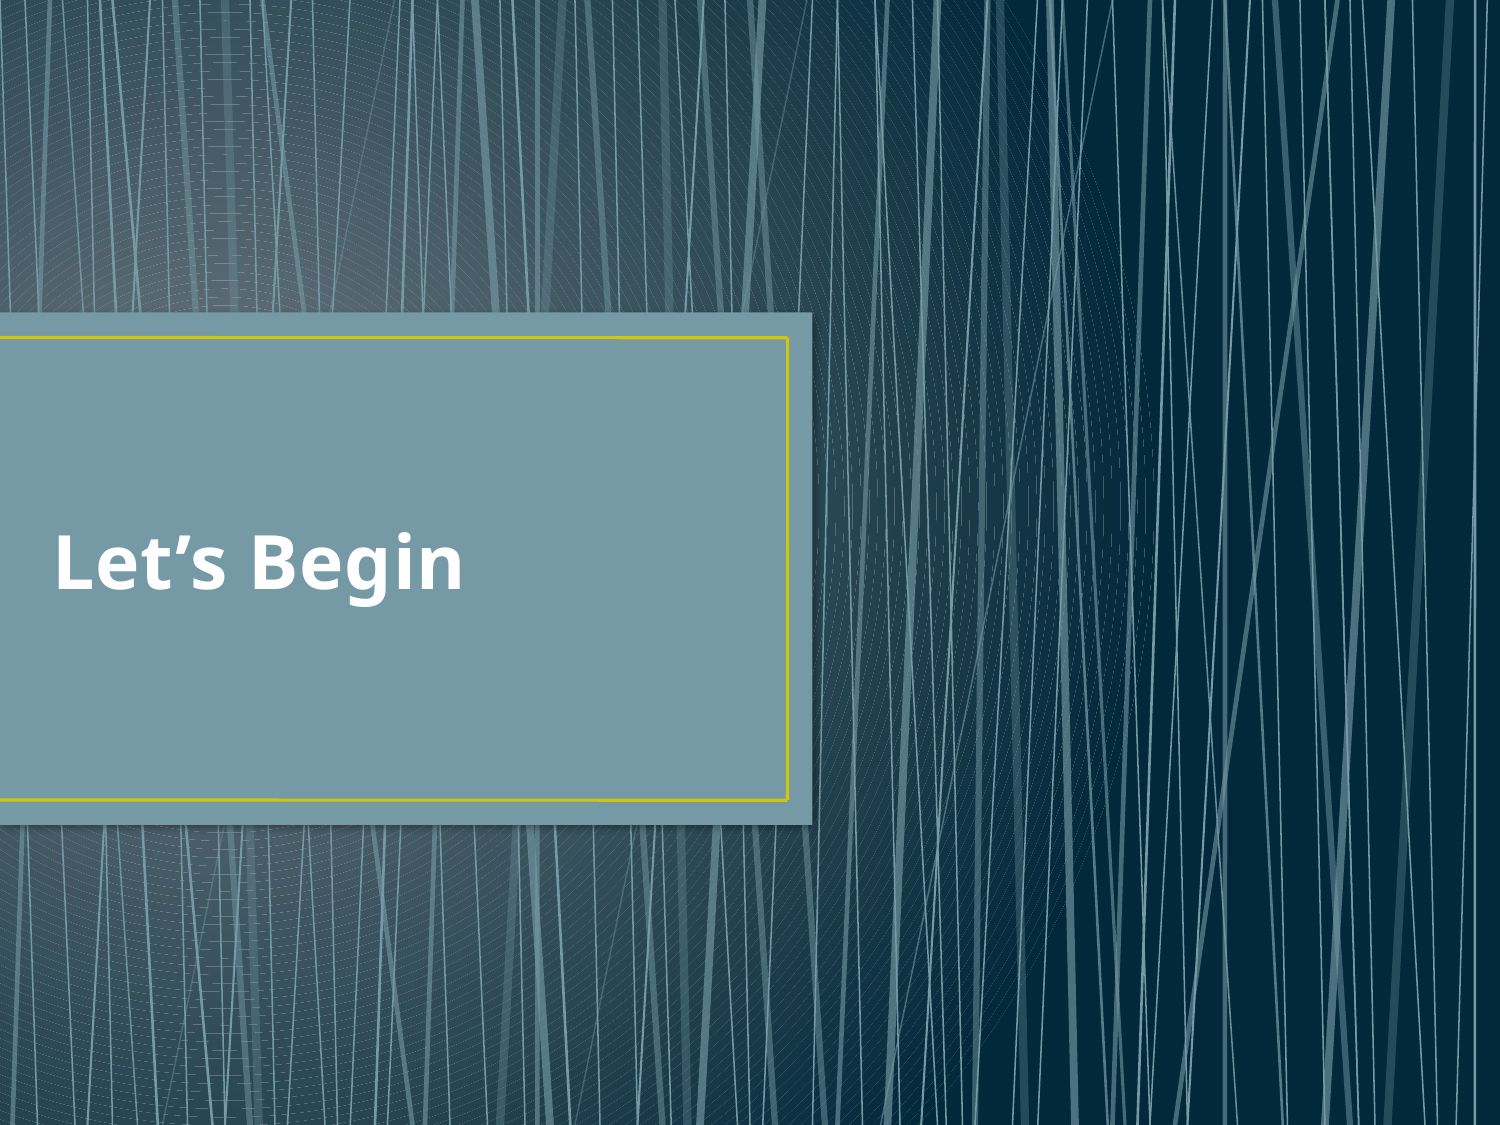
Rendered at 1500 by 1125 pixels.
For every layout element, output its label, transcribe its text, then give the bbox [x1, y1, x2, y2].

title Let’s Begin [37, 349, 763, 612]
